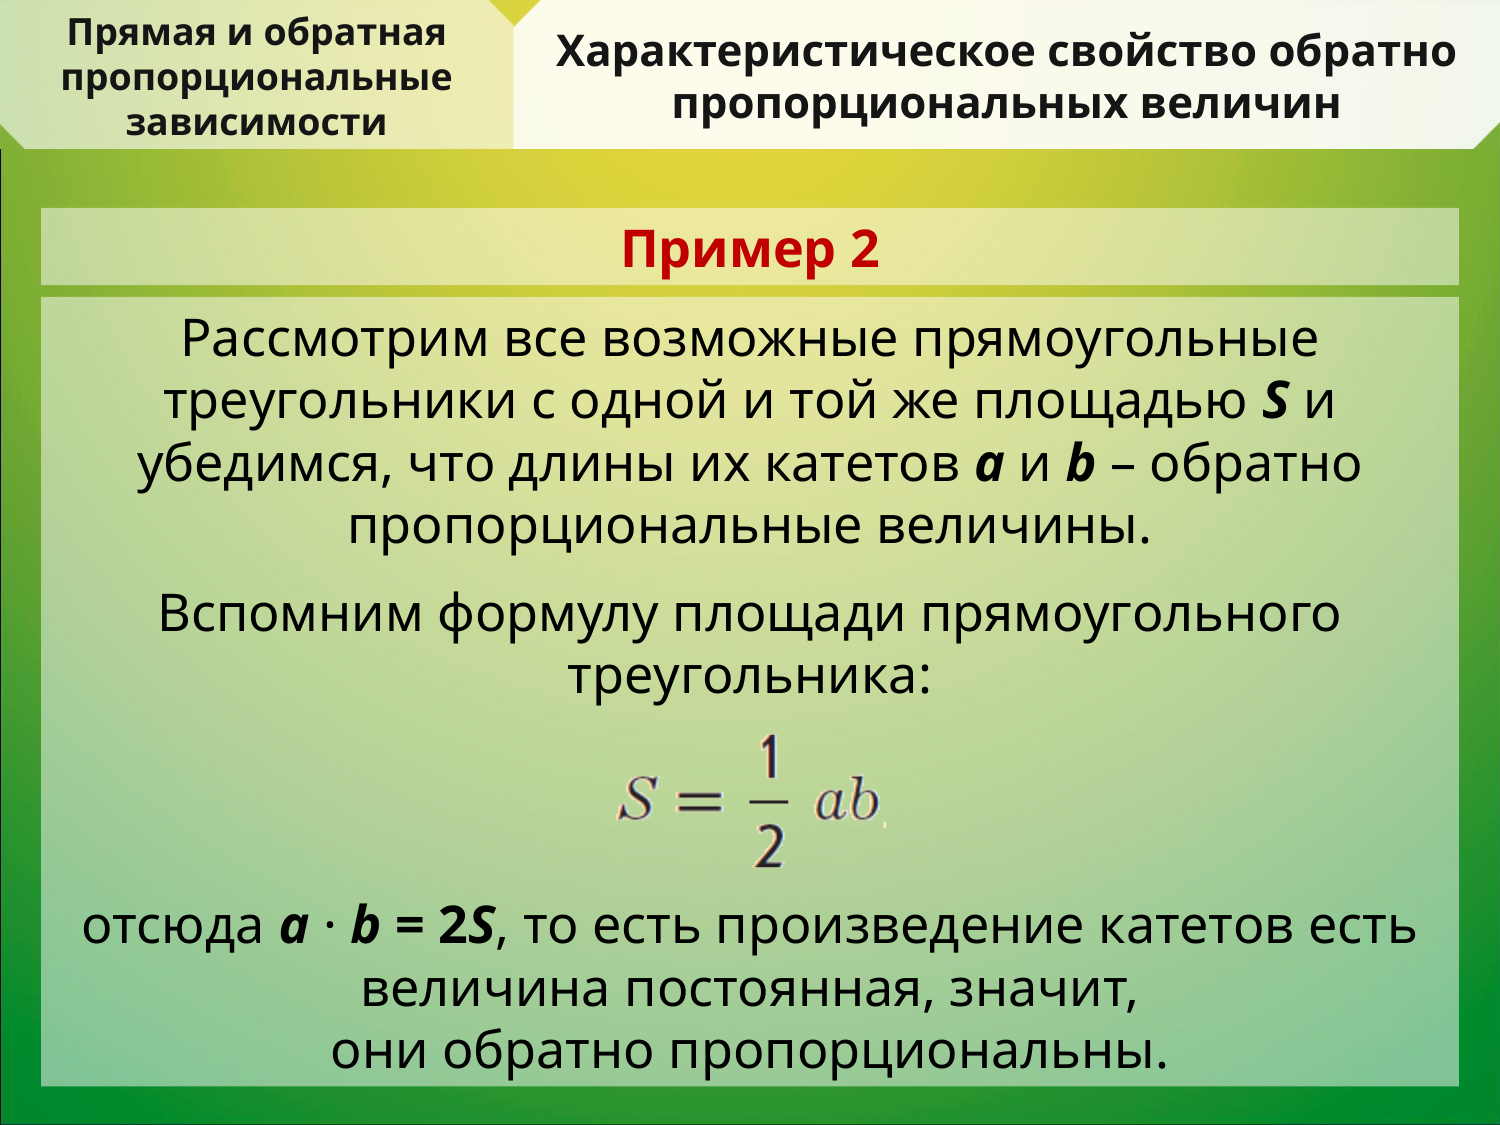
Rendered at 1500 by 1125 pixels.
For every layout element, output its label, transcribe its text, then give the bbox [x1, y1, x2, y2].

picture [0, 0, 1500, 1125]
text_box Пример 2 [41, 207, 1459, 286]
text_box Рассмотрим все возможные прямоугольные треугольники с одной и той же площадью S и убедимся, что длины их катетов а и b – обратно пропорциональные величины. Вспомним формулу площади прямоугольного треугольника: отсюда а · b = 2S, то есть произведение катетов есть величина постоянная, значит, они обратно пропорциональны. [41, 296, 1459, 1087]
